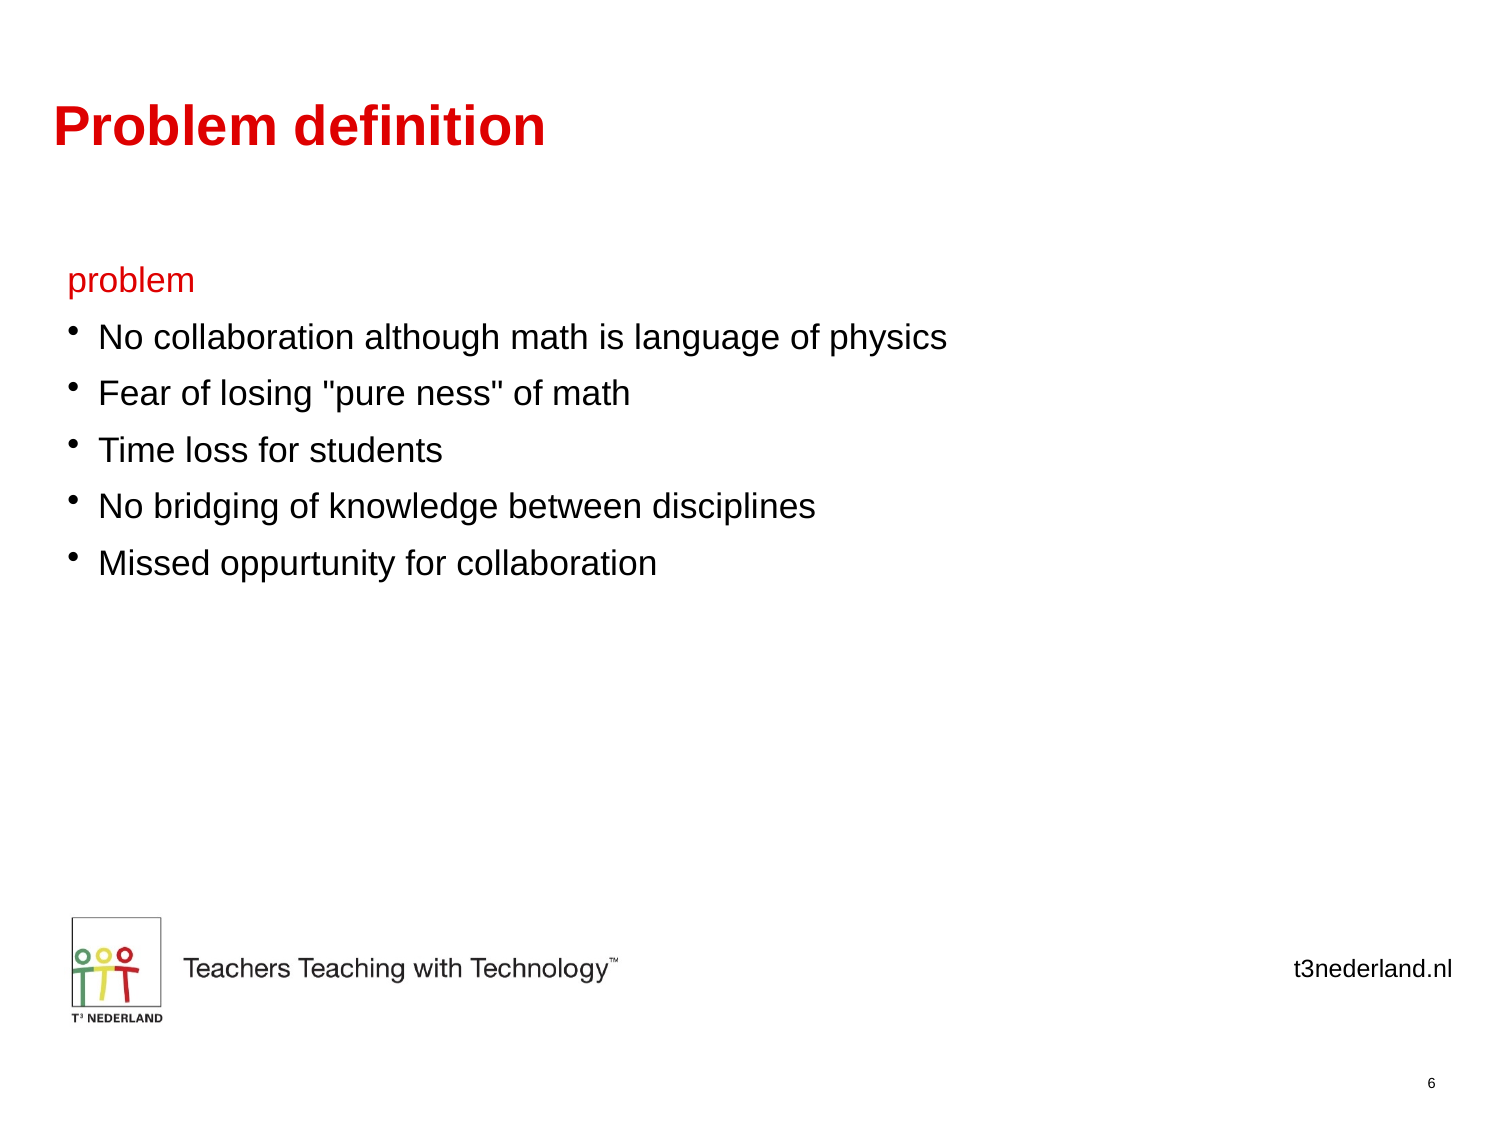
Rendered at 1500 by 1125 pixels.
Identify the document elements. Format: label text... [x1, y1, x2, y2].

title Problem definition [52, 99, 1451, 234]
list problem No collaboration although math is language of physics Fear of losing "pure ness" of math Time loss for students No bridging of knowledge between disciplines Missed oppurtunity for collaboration [54, 251, 1404, 888]
slide_number 6 [0, 1067, 1436, 1125]
picture [64, 908, 625, 1030]
